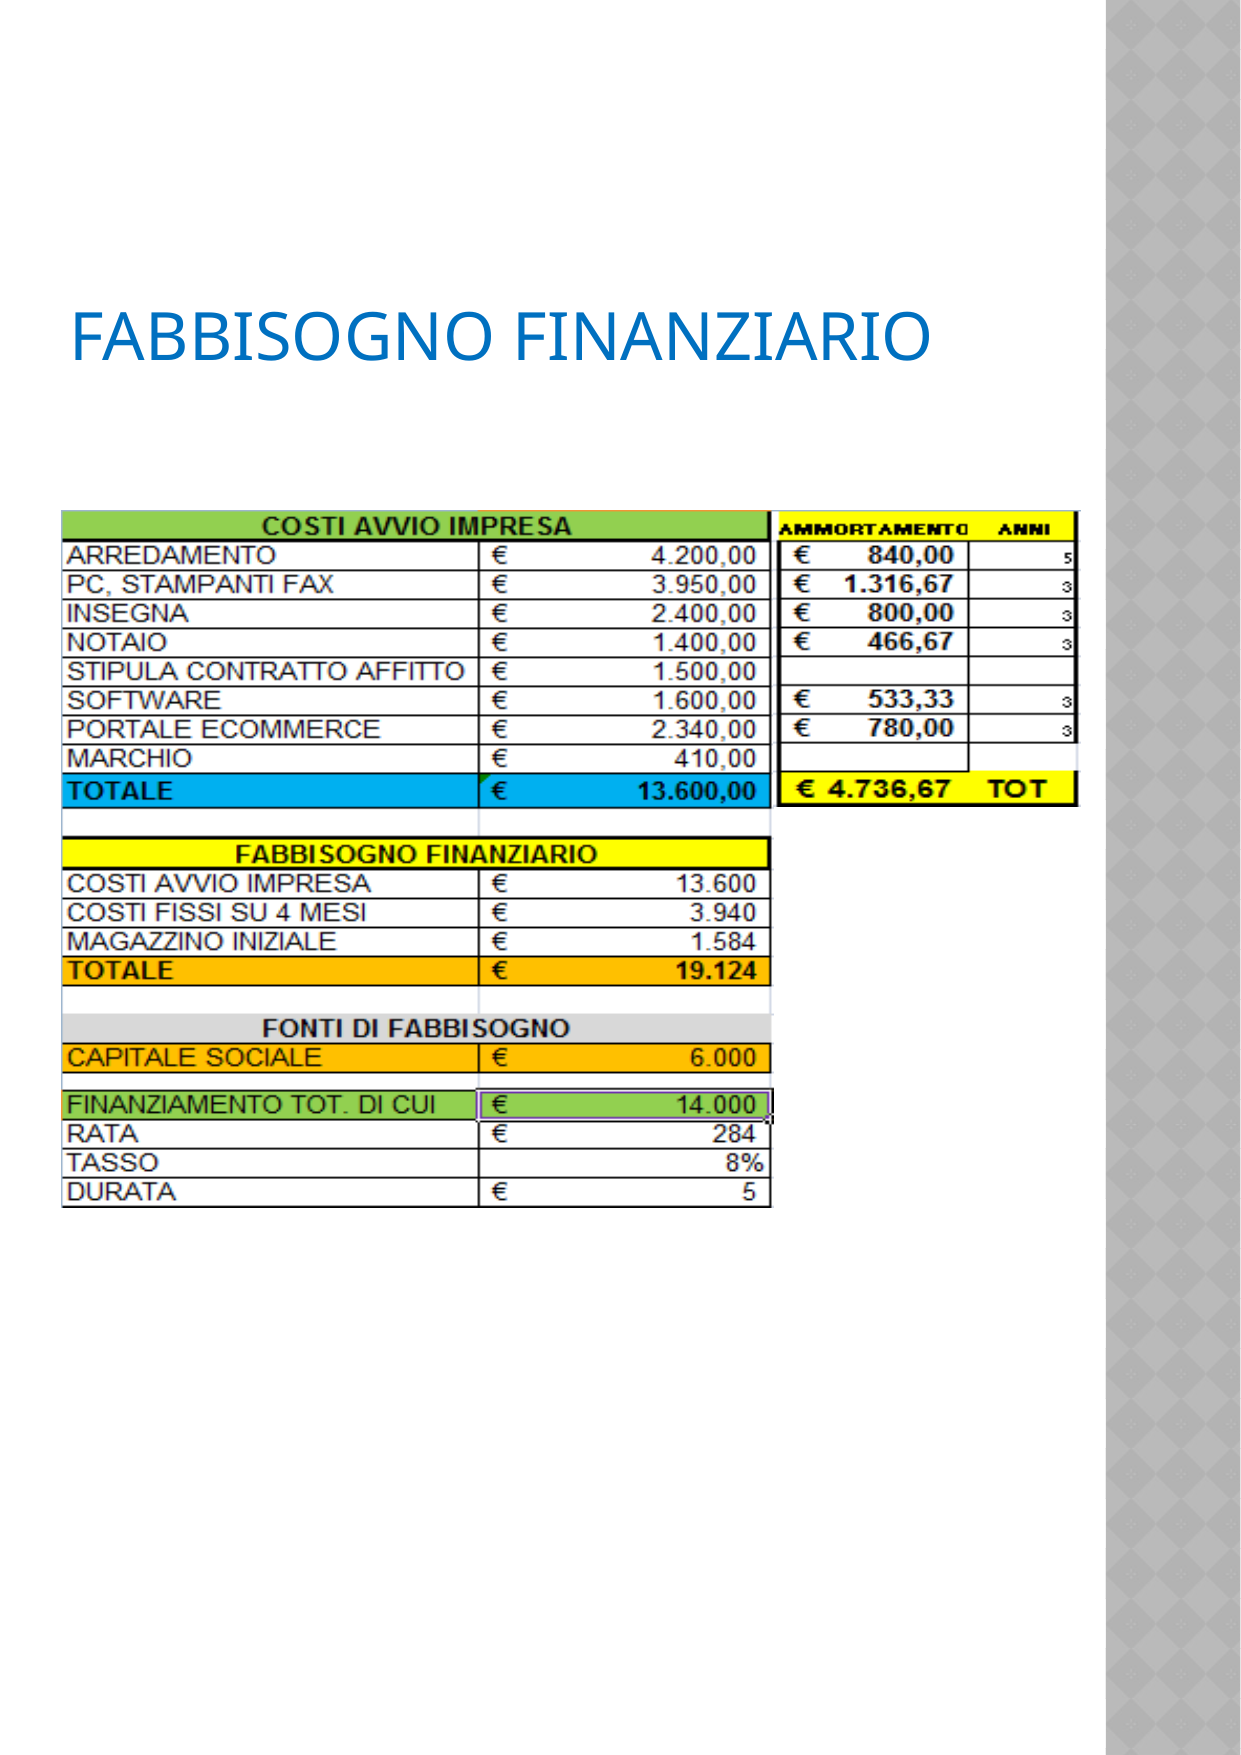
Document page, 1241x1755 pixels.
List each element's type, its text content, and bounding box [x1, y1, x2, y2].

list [61, 510, 775, 1209]
picture [773, 510, 1082, 807]
title fabbisogno finanziario [62, 81, 1044, 375]
